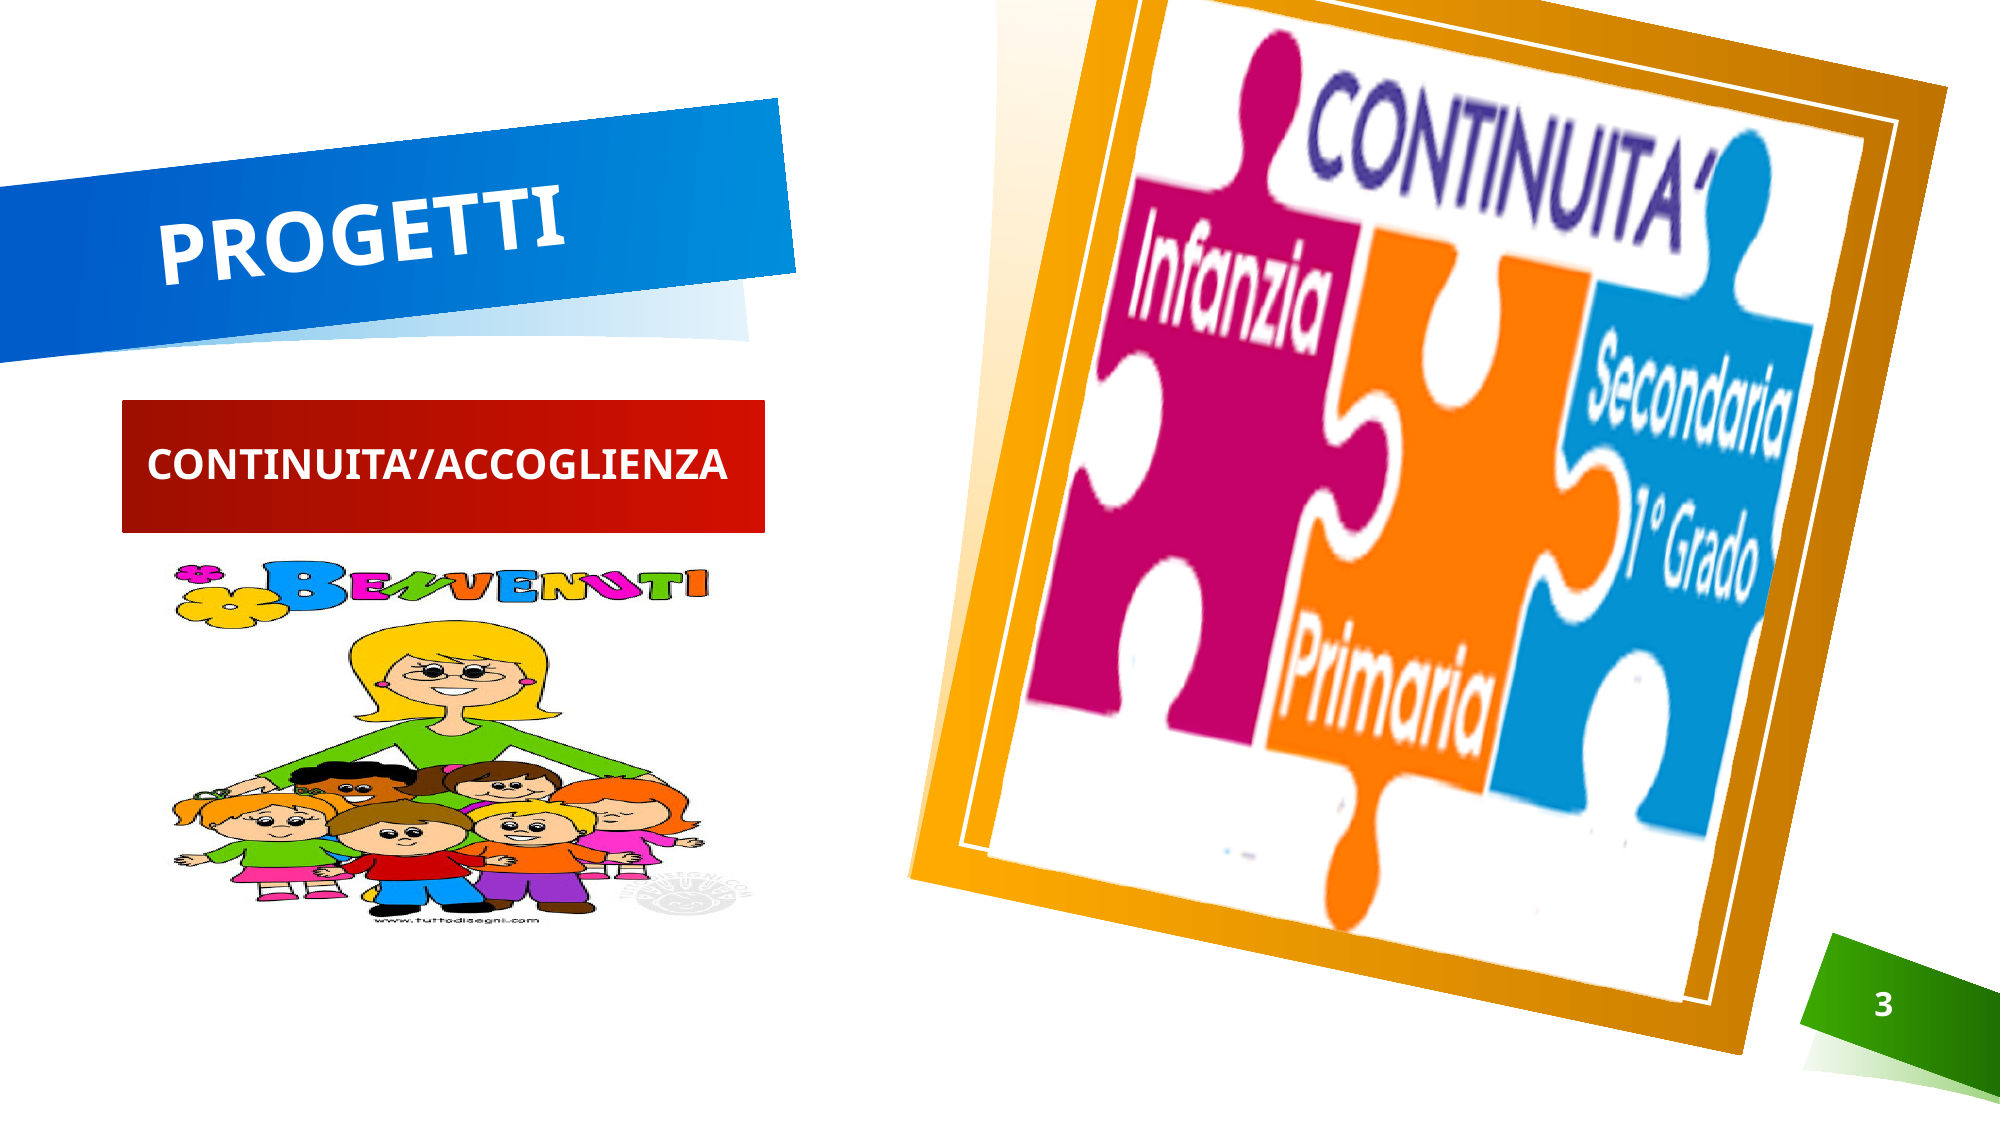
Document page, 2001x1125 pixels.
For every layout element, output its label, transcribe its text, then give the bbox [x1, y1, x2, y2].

slide_number 3 [1831, 975, 1937, 1036]
picture [988, 0, 1863, 1002]
list CONTINUITA’/ACCOGLIENZA [122, 400, 765, 533]
picture [134, 556, 765, 926]
title PROGETTI [134, 126, 789, 314]
